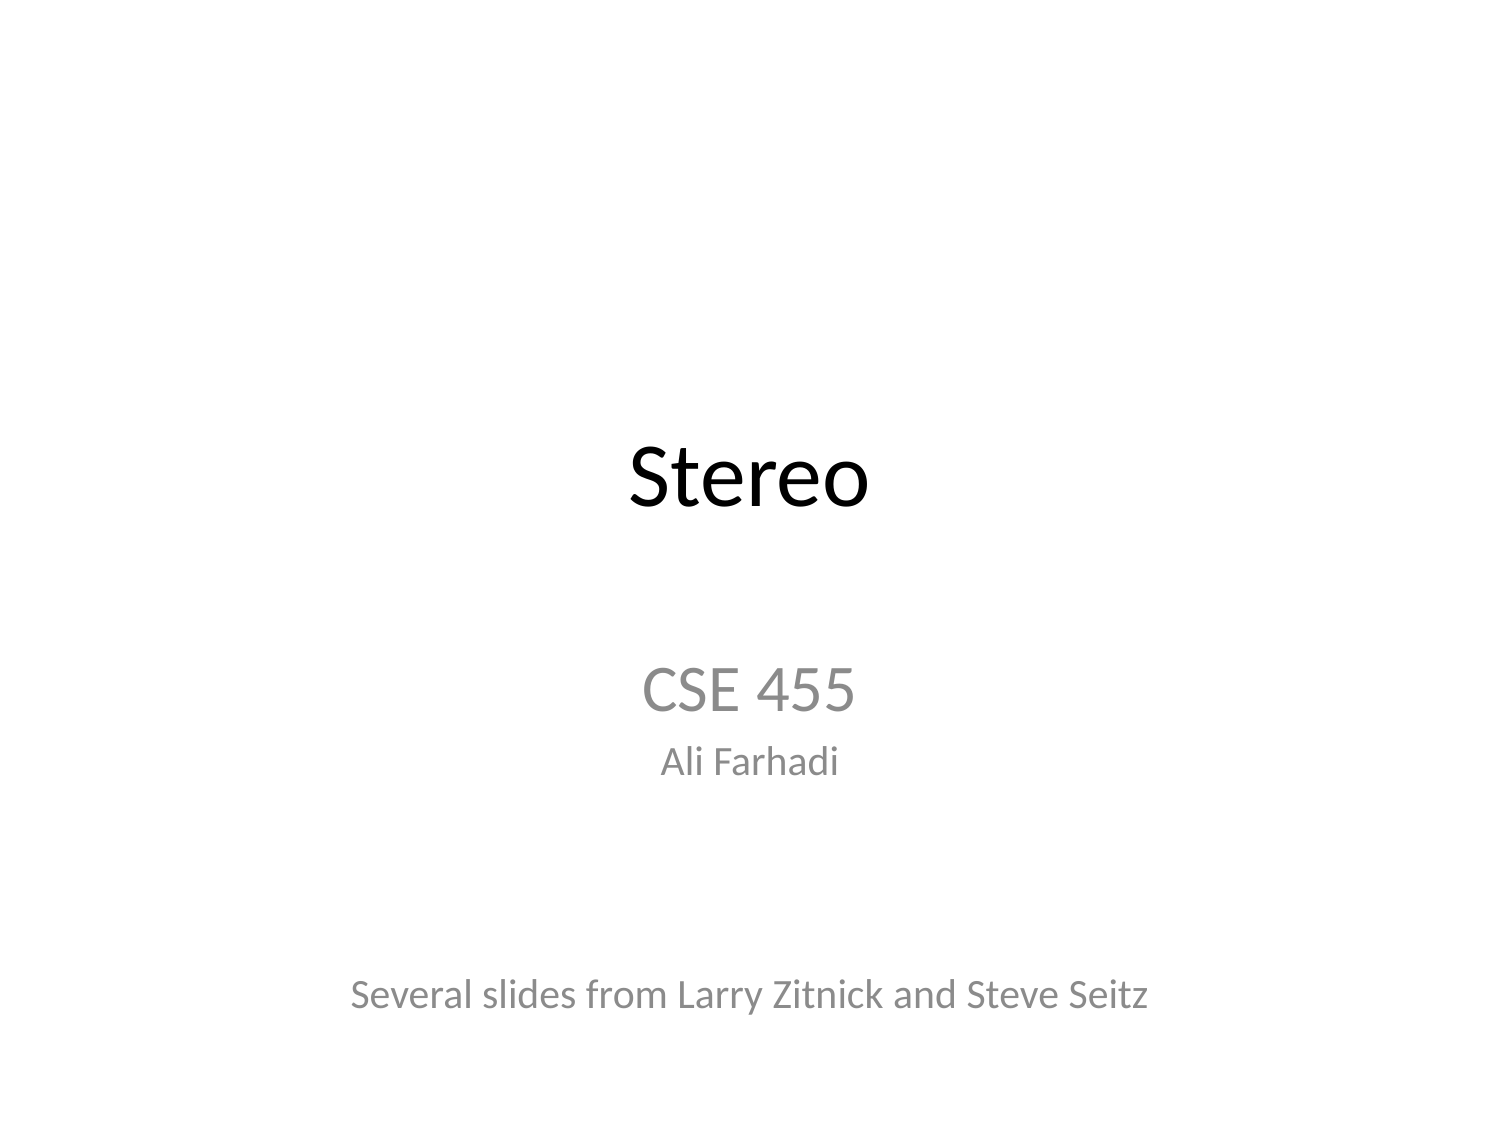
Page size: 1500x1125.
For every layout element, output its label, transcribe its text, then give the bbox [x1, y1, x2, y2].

subtitle CSE 455 Ali Farhadi Several slides from Larry Zitnick and Steve Seitz [225, 637, 1275, 1075]
title Stereo [112, 349, 1388, 591]
